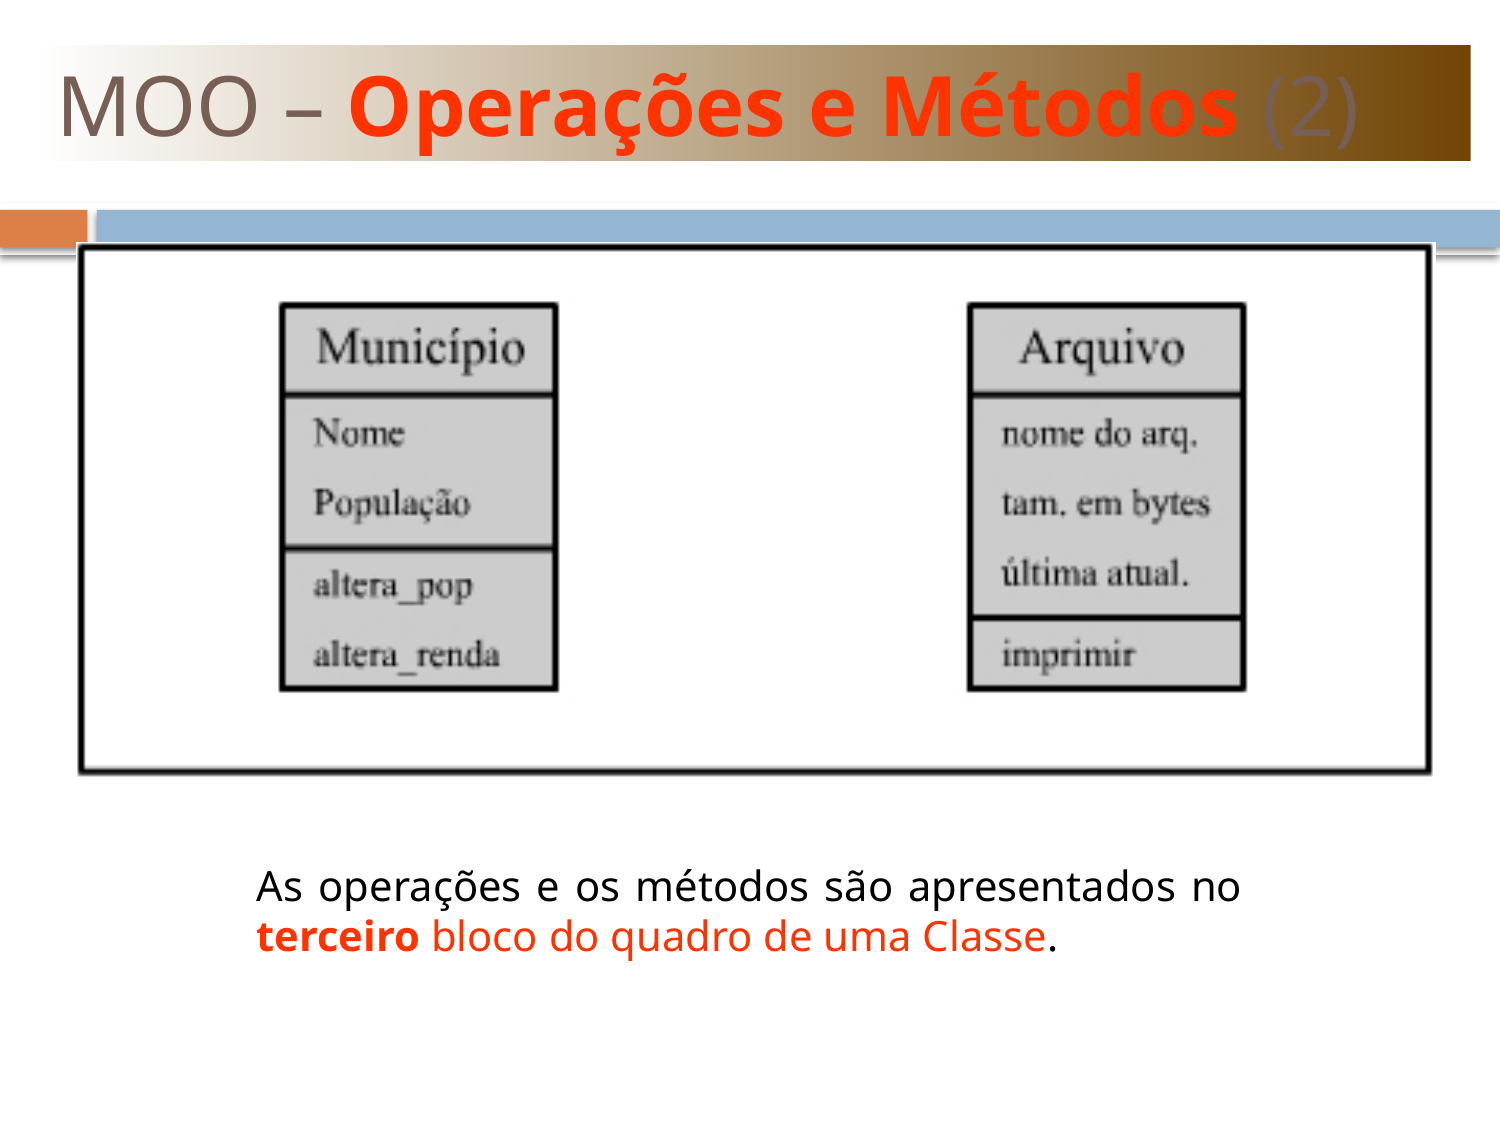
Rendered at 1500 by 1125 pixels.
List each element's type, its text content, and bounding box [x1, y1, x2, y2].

title MOO – Operações e Métodos (2) [40, 44, 1471, 162]
picture [76, 241, 1436, 780]
list As operações e os métodos são apresentados no terceiro bloco do quadro de uma Classe. [241, 852, 1259, 1012]
